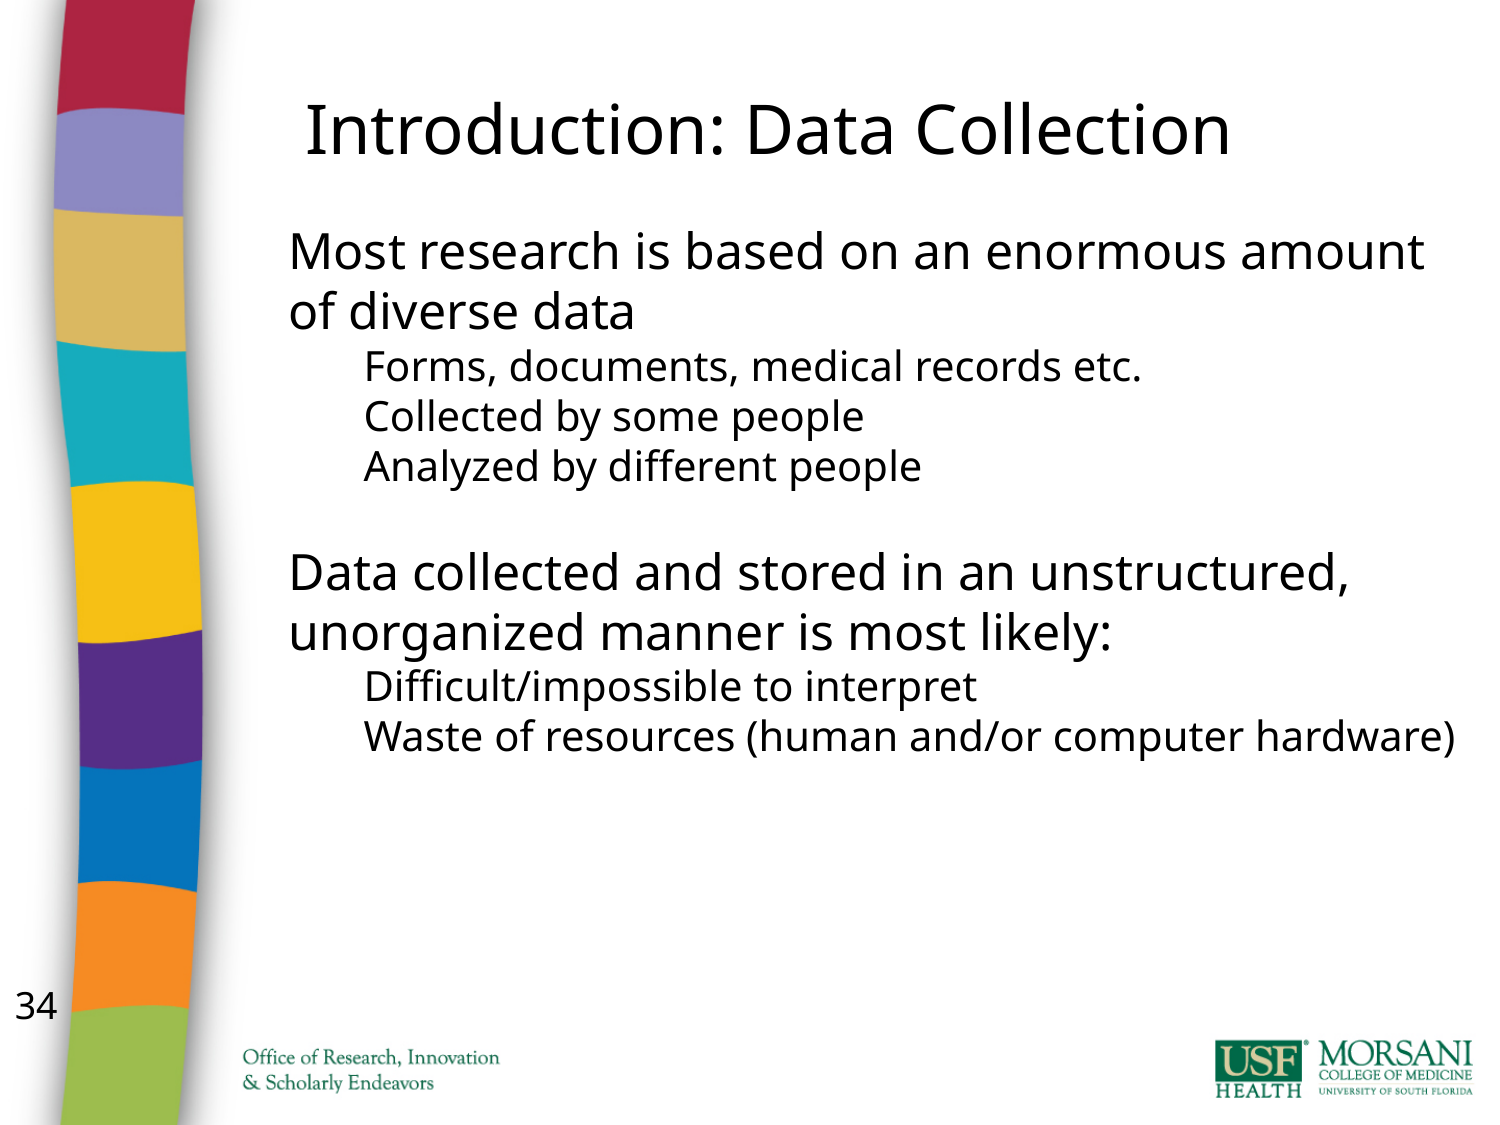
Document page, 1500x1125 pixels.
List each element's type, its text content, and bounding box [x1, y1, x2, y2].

title Introduction: Data Collection [290, 87, 1500, 200]
slide_number 34 [0, 975, 350, 1054]
list Most research is based on an enormous amount of diverse data Forms, documents, medical records etc. Collected by some people Analyzed by different people Data collected and stored in an unstructured, unorganized manner is most likely: Difficult/impossible to interpret Waste of resources (human and/or computer hardware) [273, 212, 1500, 955]
picture [0, 0, 1500, 1125]
